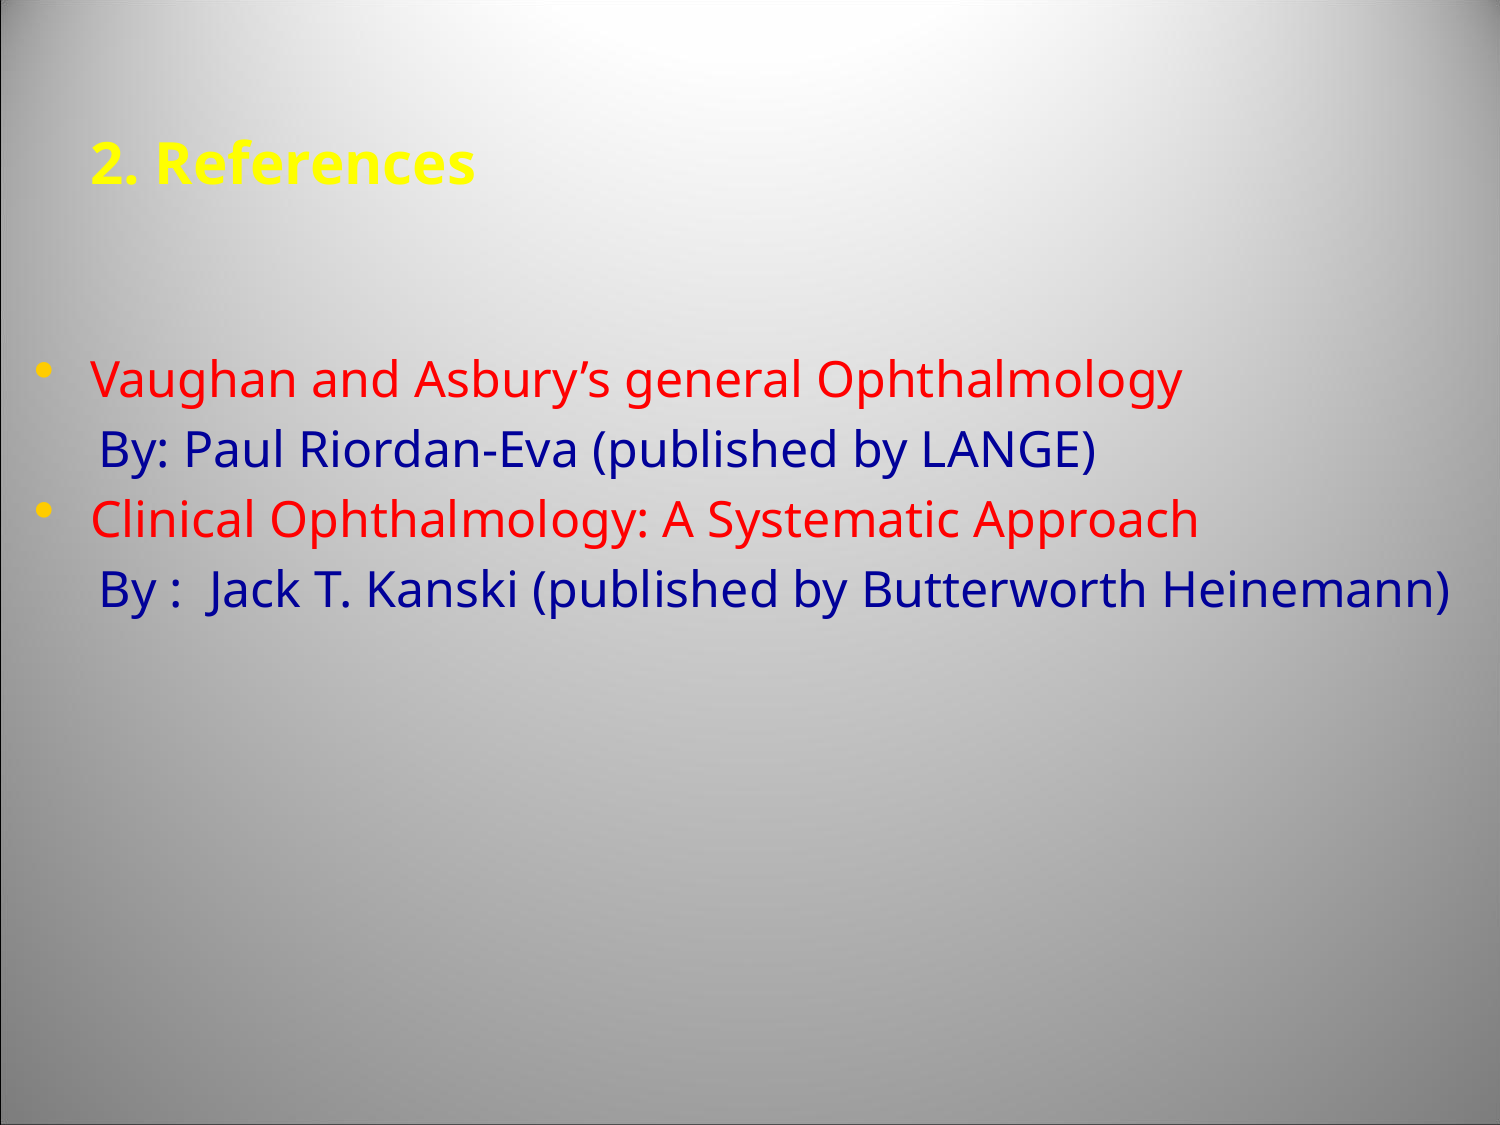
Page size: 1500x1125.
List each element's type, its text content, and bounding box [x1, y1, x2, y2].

picture [0, 0, 1500, 1125]
list Vaughan and Asbury’s general Ophthalmology By: Paul Riordan-Eva (published by LANGE) Clinical Ophthalmology: A Systematic Approach By : Jack T. Kanski (published by Butterworth Heinemann) [18, 249, 1482, 926]
title 2. References [74, 47, 1426, 249]
